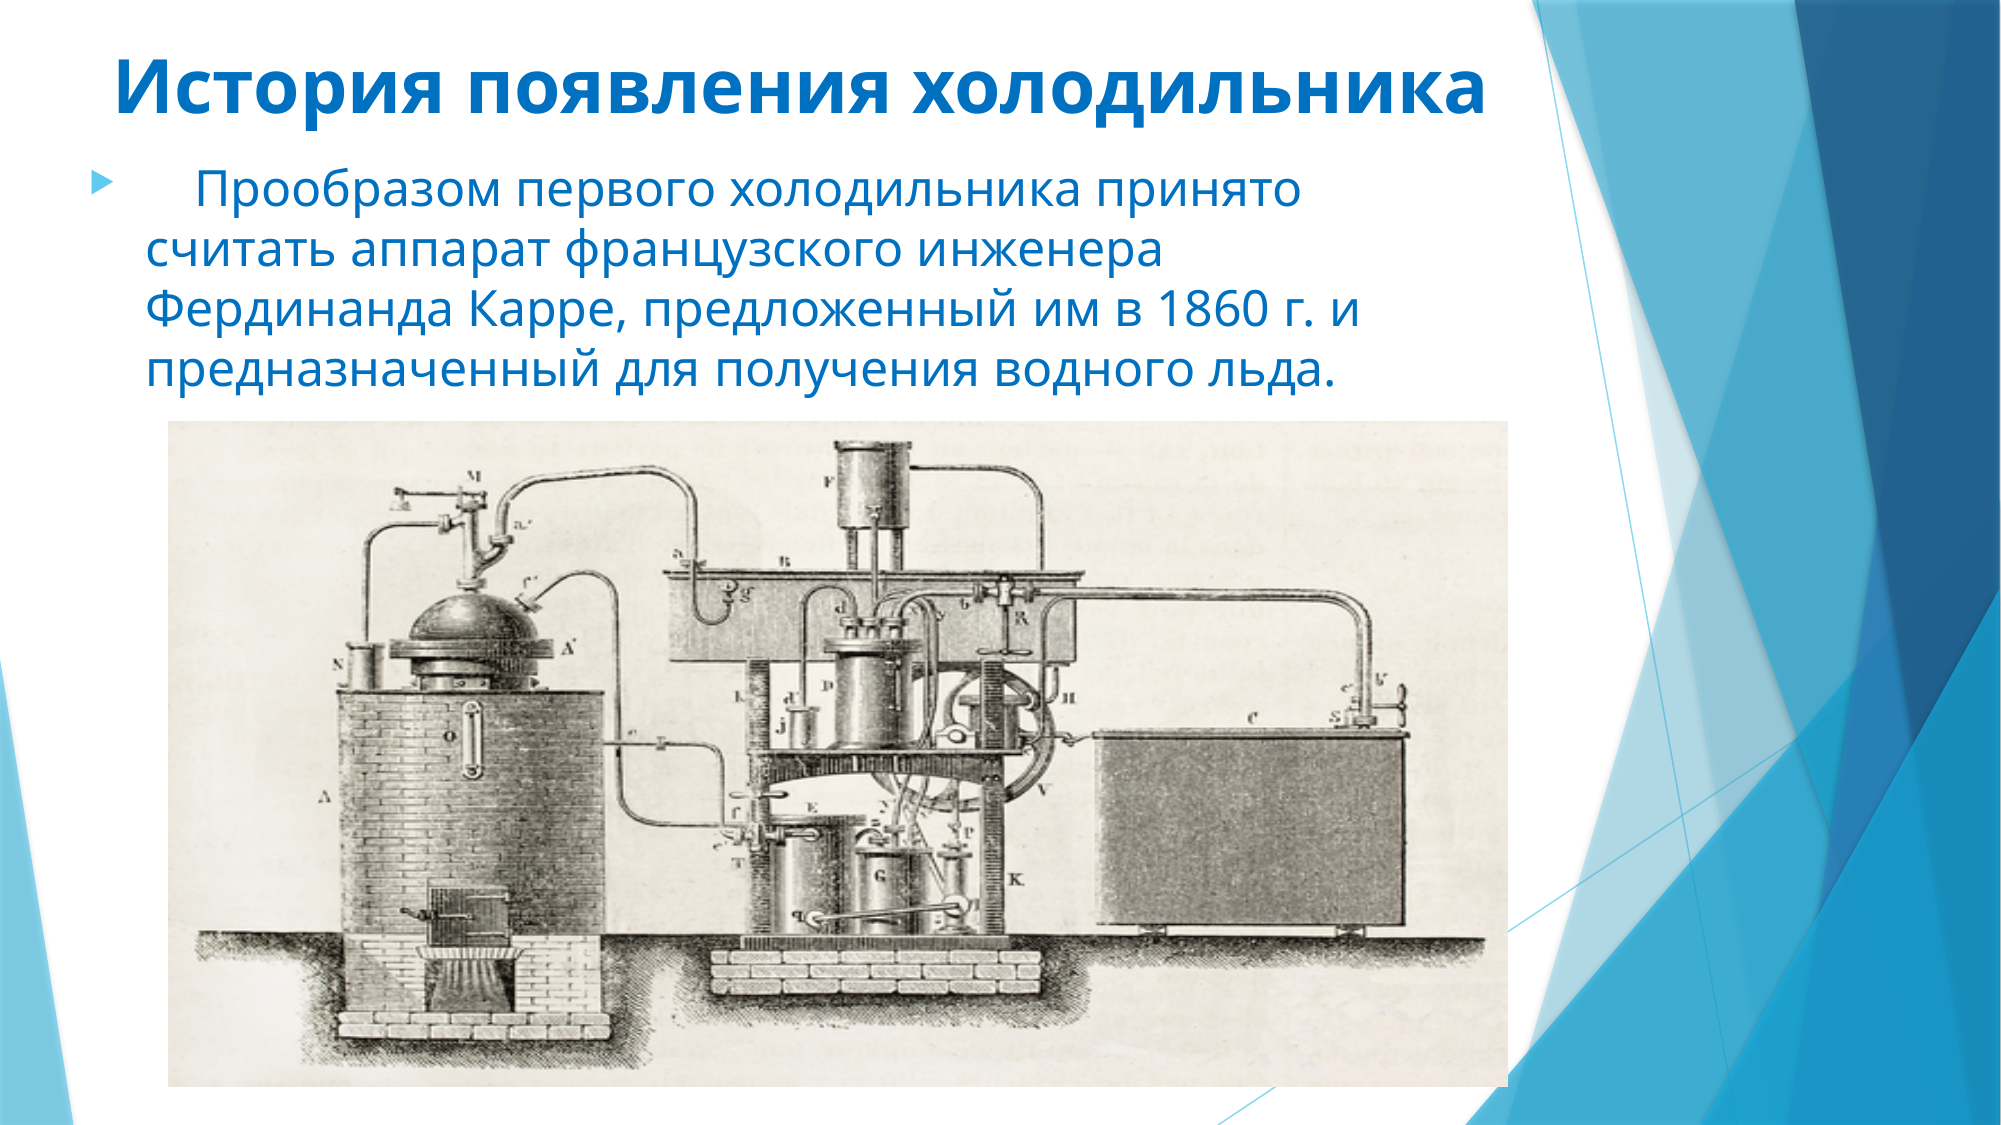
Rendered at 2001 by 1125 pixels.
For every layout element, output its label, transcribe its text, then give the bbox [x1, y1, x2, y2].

list Прообразом первого холодильника принято считать аппарат французского инженера Фердинанда Карре, предложенный им в 1860 г. и предназначенный для получения водного льда. [74, 148, 1485, 786]
picture [167, 421, 1509, 1088]
title История появления холодильника [97, 30, 1632, 248]
